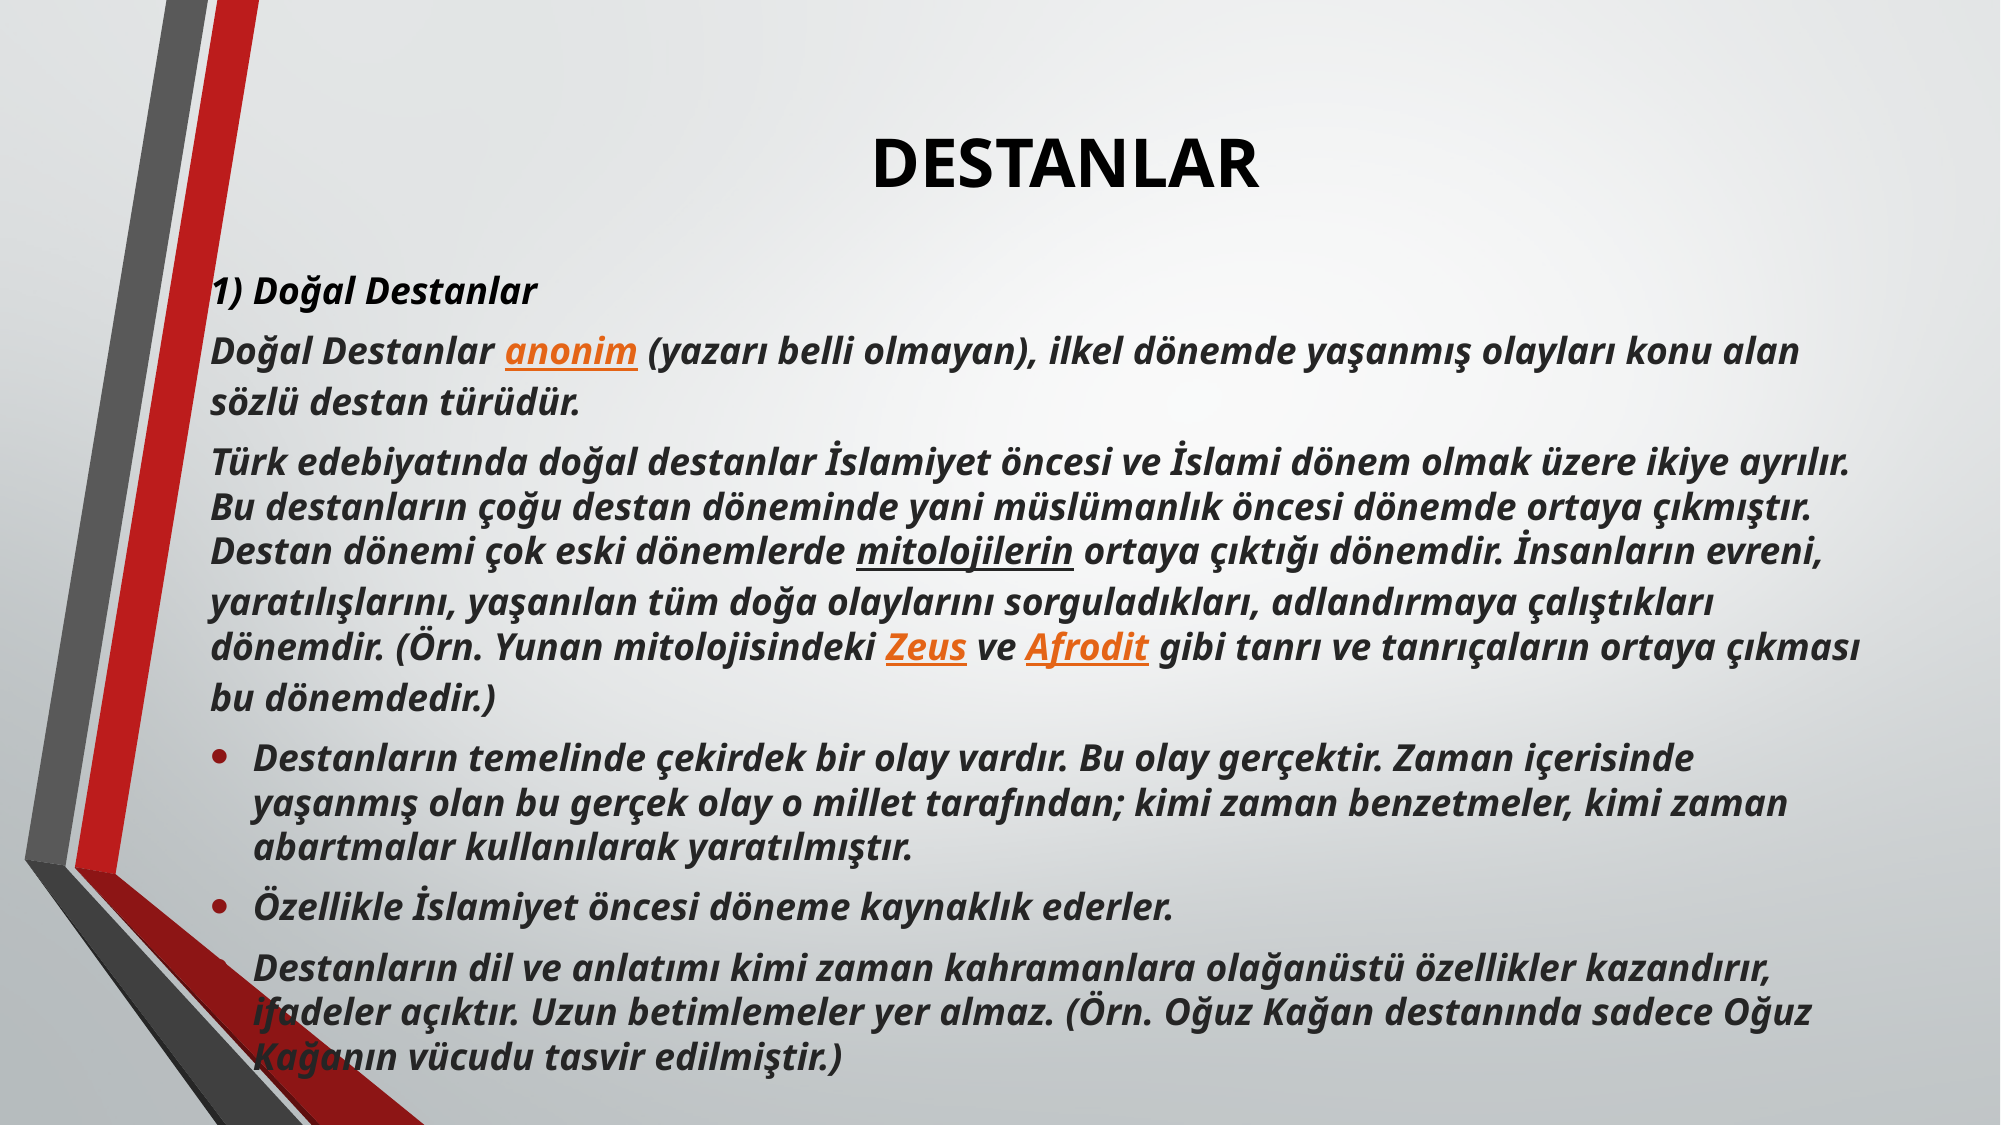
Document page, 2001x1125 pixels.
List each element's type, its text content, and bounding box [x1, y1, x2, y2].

title DESTANLAR [243, 112, 1887, 209]
list 1) Doğal Destanlar Doğal Destanlar anonim (yazarı belli olmayan), ilkel dönemde yaşanmış olayları konu alan sözlü destan türüdür. Türk edebiyatında doğal destanlar İslamiyet öncesi ve İslami dönem olmak üzere ikiye ayrılır. Bu destanların çoğu destan döneminde yani müslümanlık öncesi dönemde ortaya çıkmıştır. Destan dönemi çok eski dönemlerde mitolojilerin ortaya çıktığı dönemdir. İnsanların evreni, yaratılışlarını, yaşanılan tüm doğa olaylarını sorguladıkları, adlandırmaya çalıştıkları dönemdir. (Örn. Yunan mitolojisindeki Zeus ve Afrodit gibi tanrı ve tanrıçaların ortaya çıkması bu dönemdedir.) Destanların temelinde çekirdek bir olay vardır. Bu olay gerçektir. Zaman içerisinde yaşanmış olan bu gerçek olay o millet tarafından; kimi zaman benzetmeler, kimi zaman abartmalar kullanılarak yaratılmıştır. Özellikle İslamiyet öncesi döneme kaynaklık ederler. Destanların dil ve anlatımı kimi zaman kahramanlara olağanüstü özellikler kazandırır, ifadeler açıktır. Uzun betimlemeler yer almaz. (Örn. Oğuz Kağan destanında sadece Oğuz Kağanın vücudu tasvir edilmiştir.) [195, 259, 1887, 1096]
